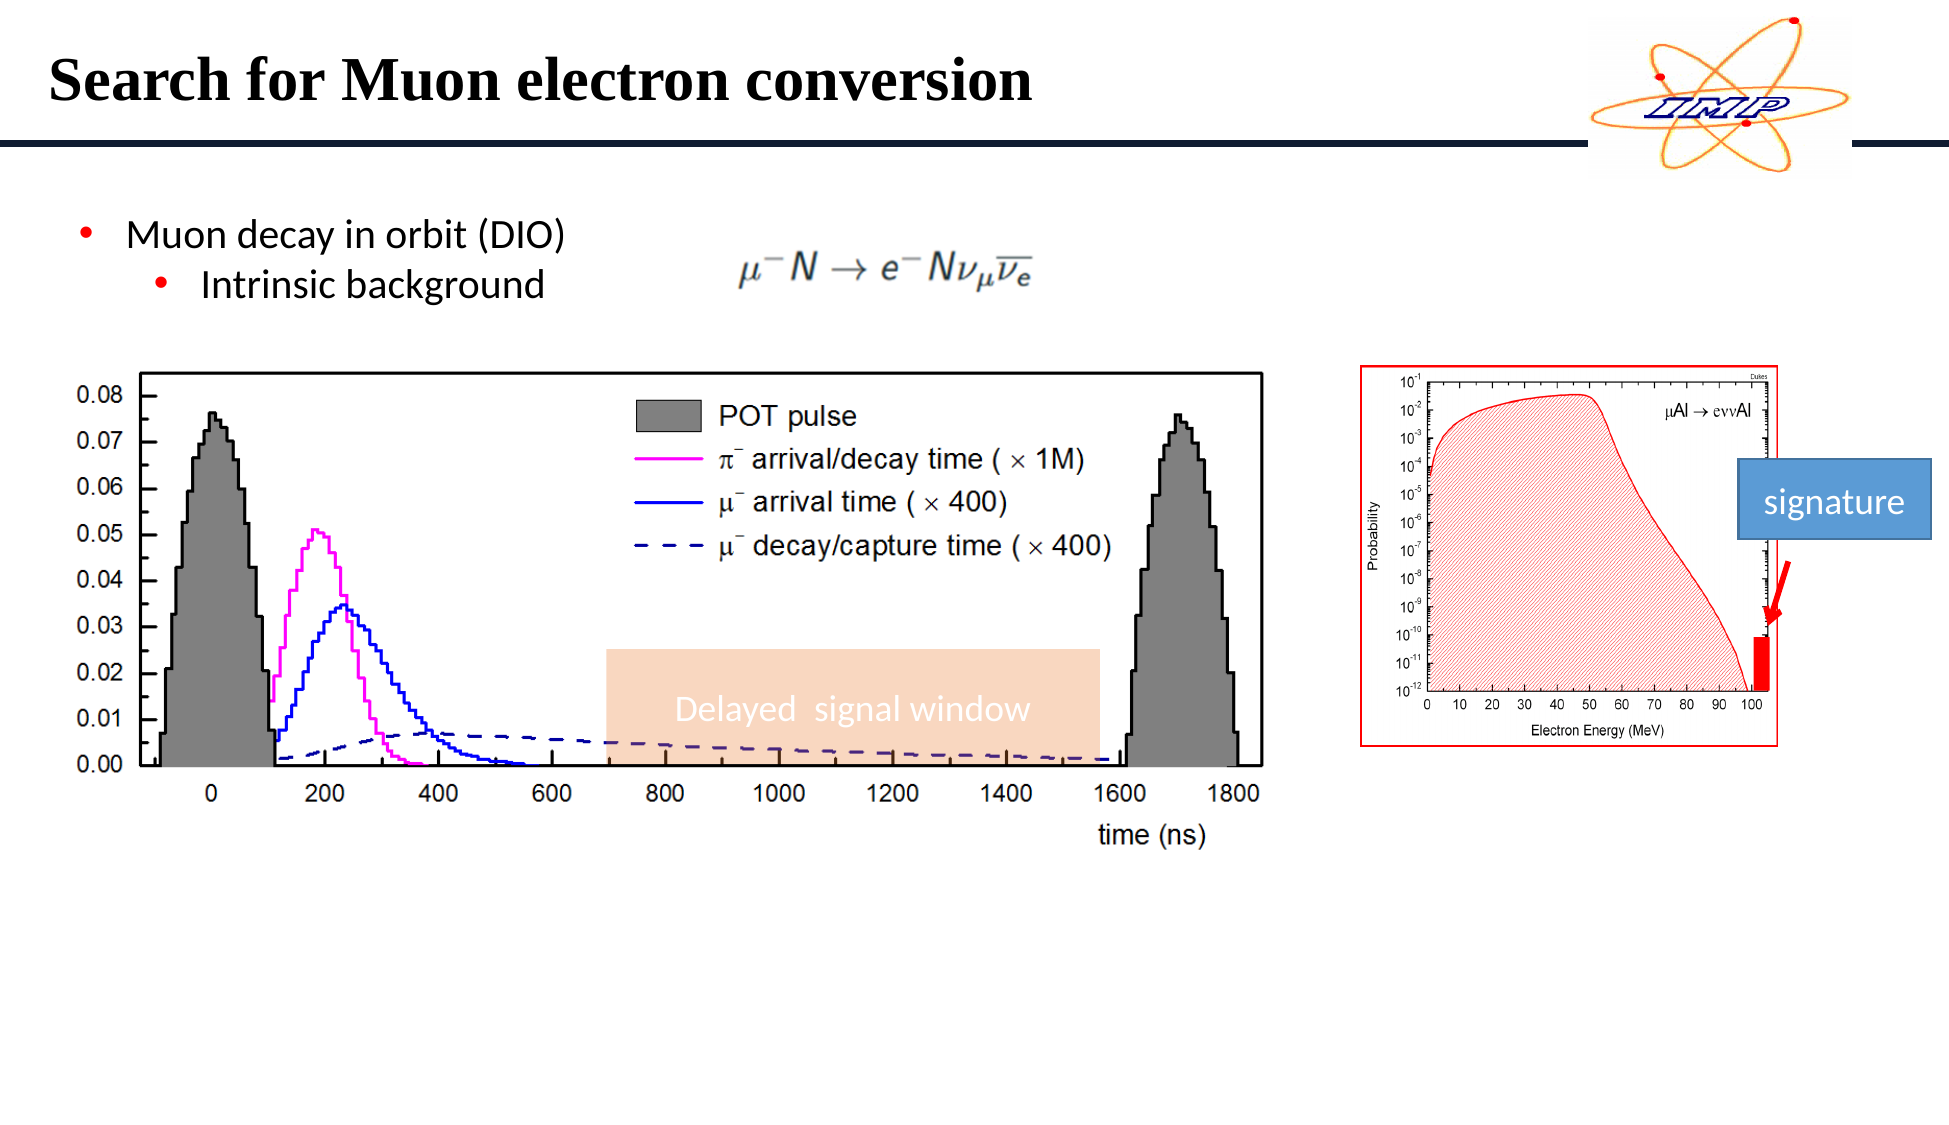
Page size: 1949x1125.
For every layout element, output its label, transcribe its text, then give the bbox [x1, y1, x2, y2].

picture [1360, 364, 1778, 747]
picture [66, 357, 1278, 857]
text_box Muon decay in orbit (DIO) Intrinsic background [64, 199, 1236, 415]
picture [1588, 16, 1852, 179]
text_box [1768, 561, 1789, 626]
text_box signature [1778, 458, 1932, 540]
picture [732, 236, 1043, 309]
title Search for Muon electron conversion [33, 35, 1566, 126]
